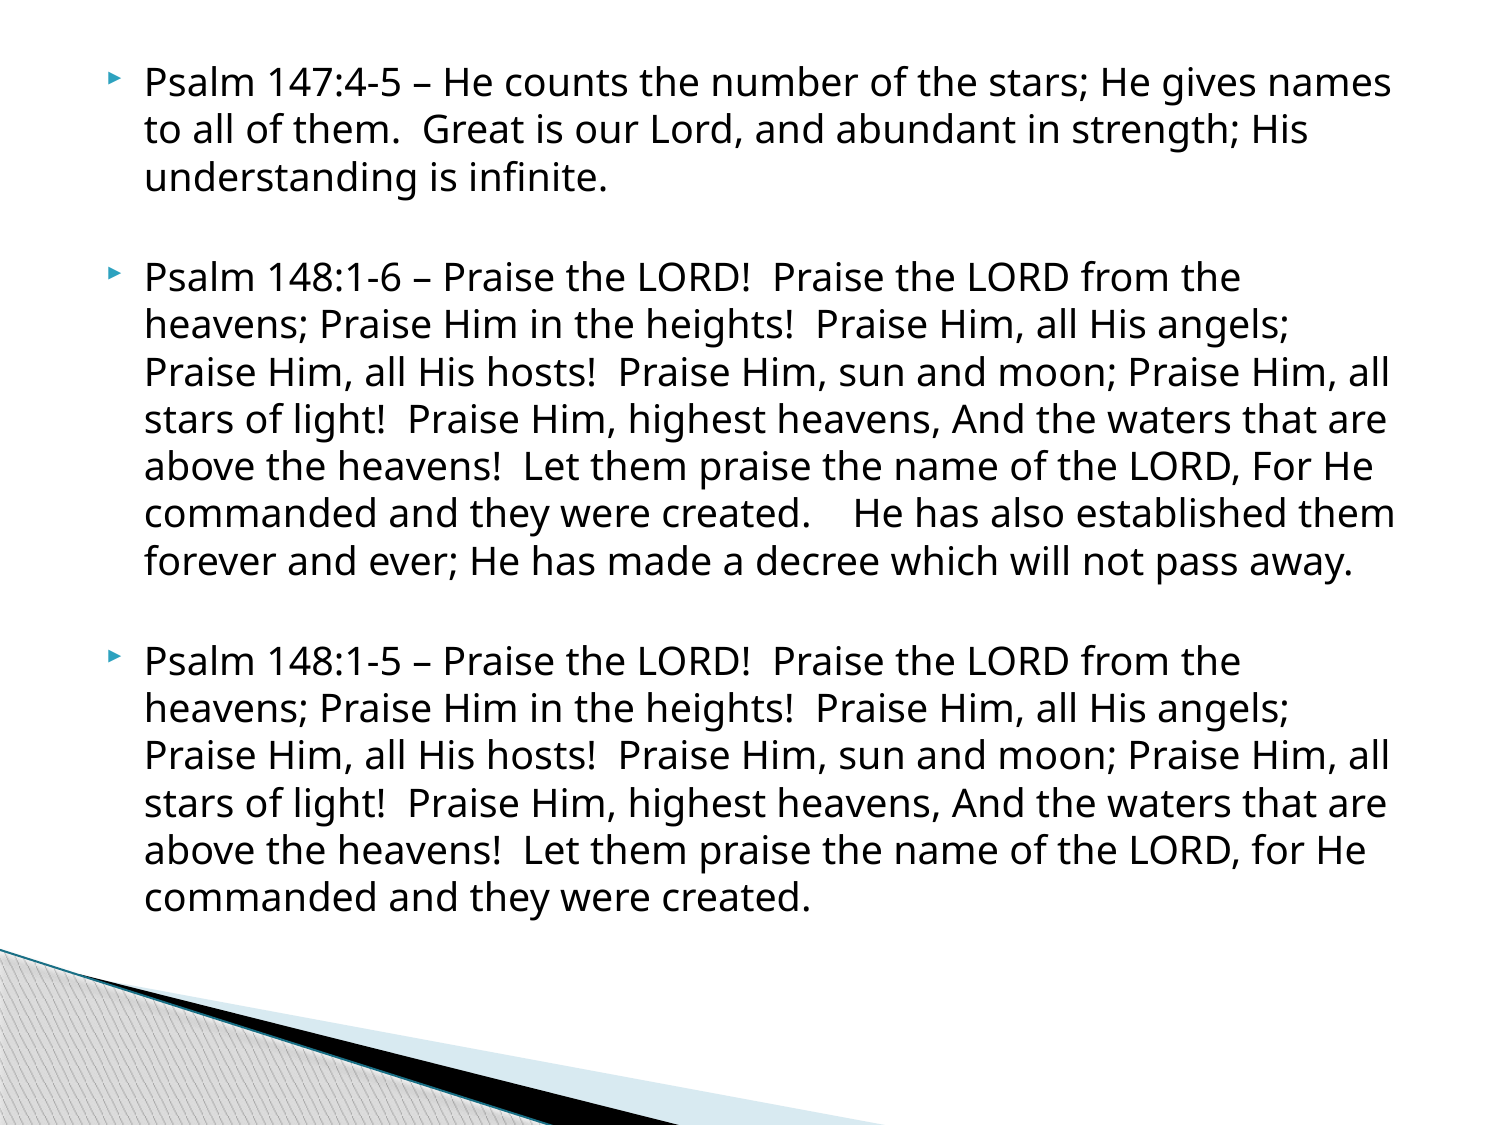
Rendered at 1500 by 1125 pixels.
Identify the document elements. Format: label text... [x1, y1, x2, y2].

list Psalm 147:4-5 – He counts the number of the stars; He gives names to all of them. Great is our Lord, and abundant in strength; His understanding is infinite. Psalm 148:1-6 – Praise the LORD! Praise the LORD from the heavens; Praise Him in the heights! Praise Him, all His angels; Praise Him, all His hosts! Praise Him, sun and moon; Praise Him, all stars of light! Praise Him, highest heavens, And the waters that are above the heavens! Let them praise the name of the LORD, For He commanded and they were created. He has also established them forever and ever; He has made a decree which will not pass away. Psalm 148:1-5 – Praise the LORD! Praise the LORD from the heavens; Praise Him in the heights! Praise Him, all His angels; Praise Him, all His hosts! Praise Him, sun and moon; Praise Him, all stars of light! Praise Him, highest heavens, And the waters that are above the heavens! Let them praise the name of the LORD, for He commanded and they were created. [75, 50, 1425, 986]
